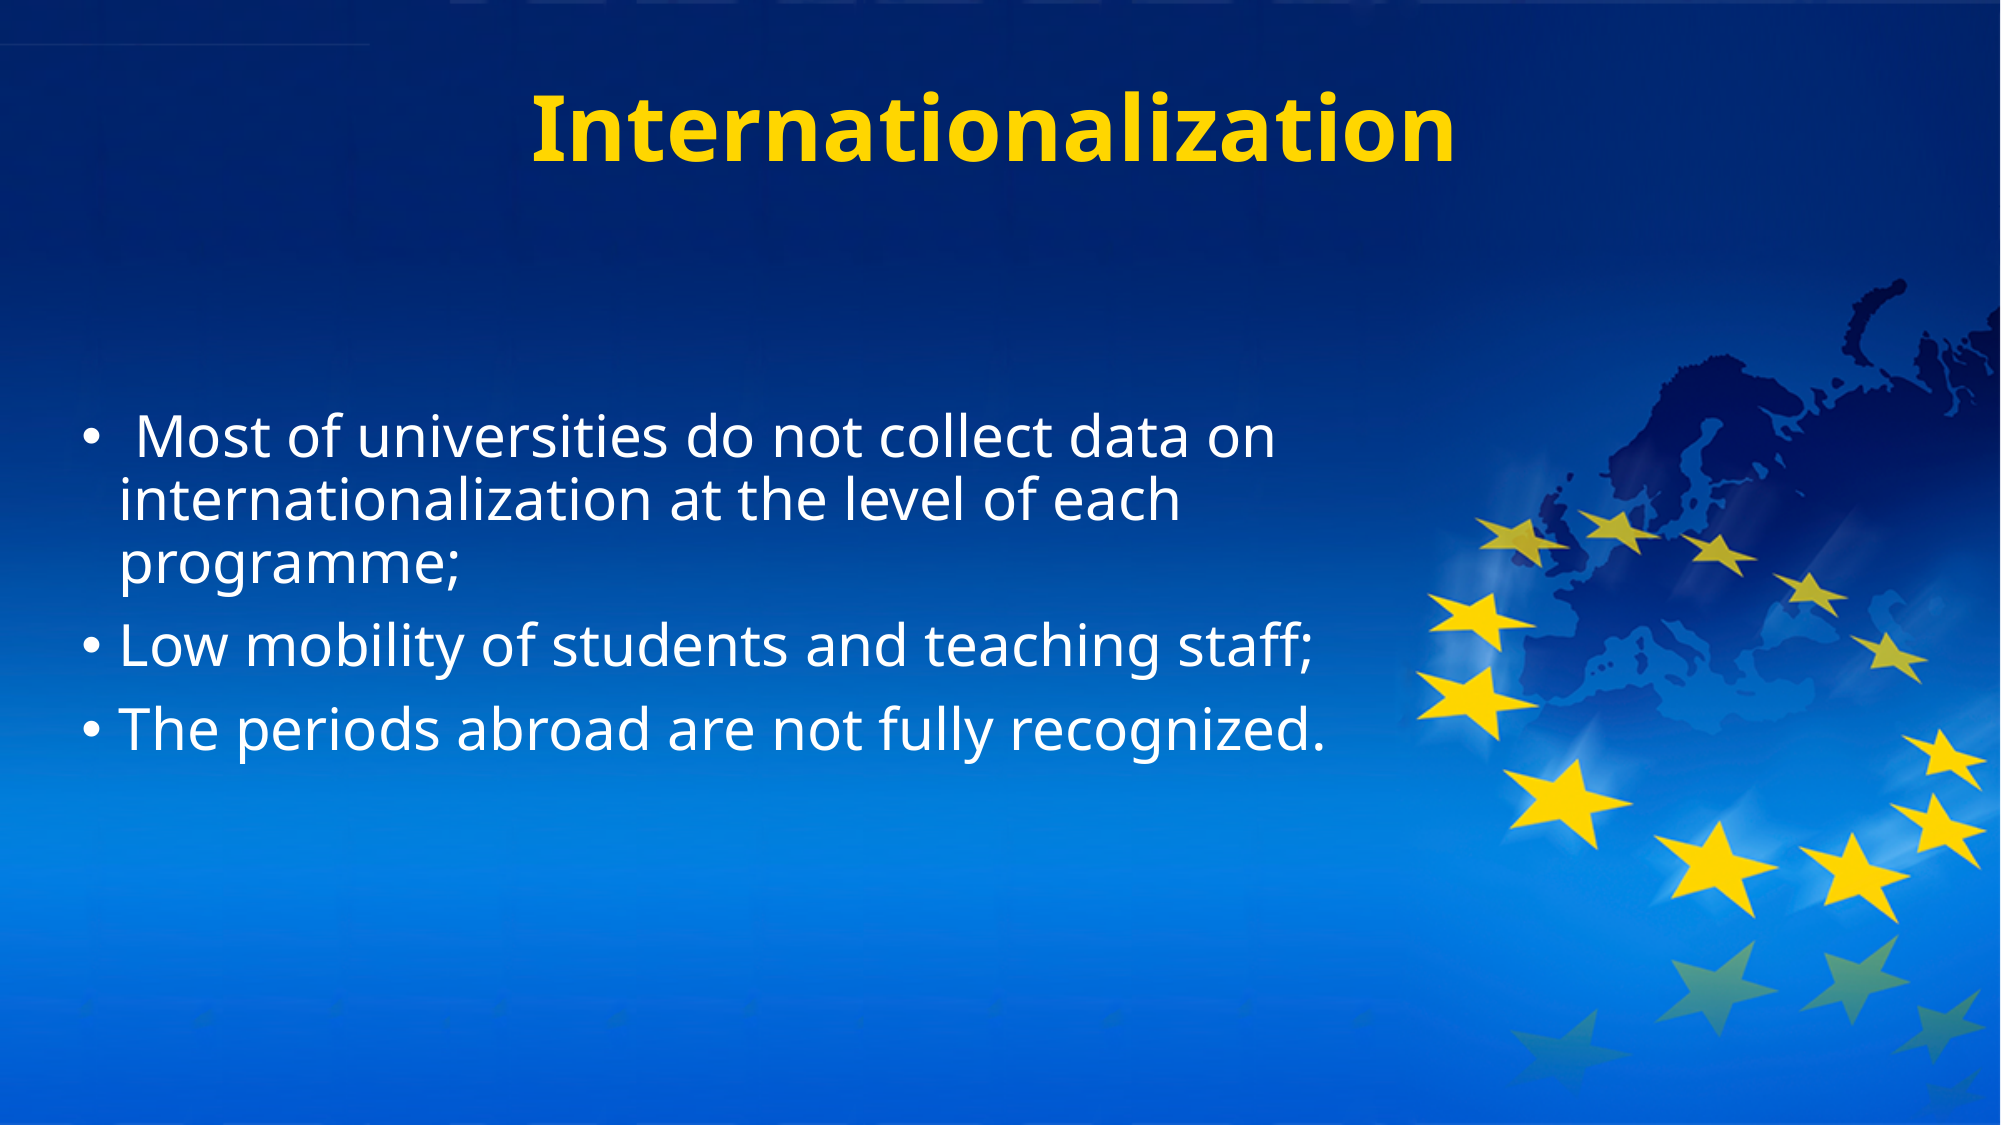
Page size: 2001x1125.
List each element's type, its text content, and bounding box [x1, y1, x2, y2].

list Most of universities do not collect data on internationalization at the level of each programme; Low mobility of students and teaching staff; The periods abroad are not fully recognized. [66, 399, 1401, 1098]
title Internationalization [66, 68, 1925, 286]
picture [0, 0, 2001, 1125]
